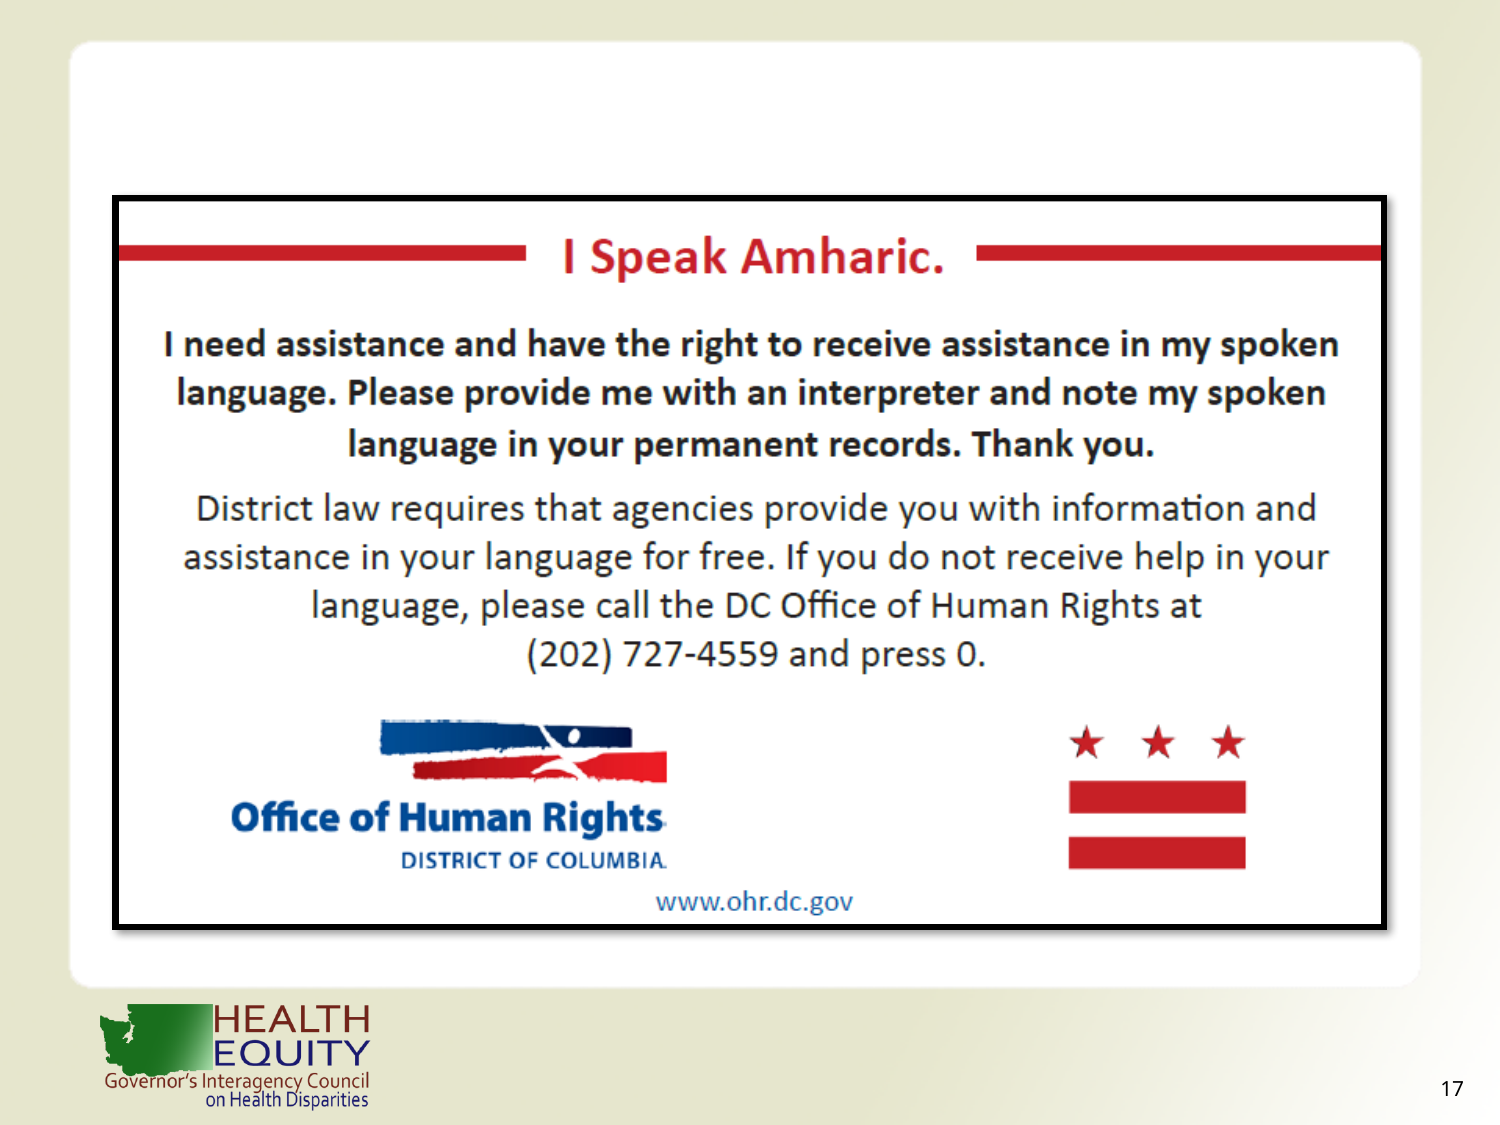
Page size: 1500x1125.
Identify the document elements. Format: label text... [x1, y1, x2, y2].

slide_number 16 [1418, 1051, 1479, 1112]
picture [0, 0, 1500, 1125]
